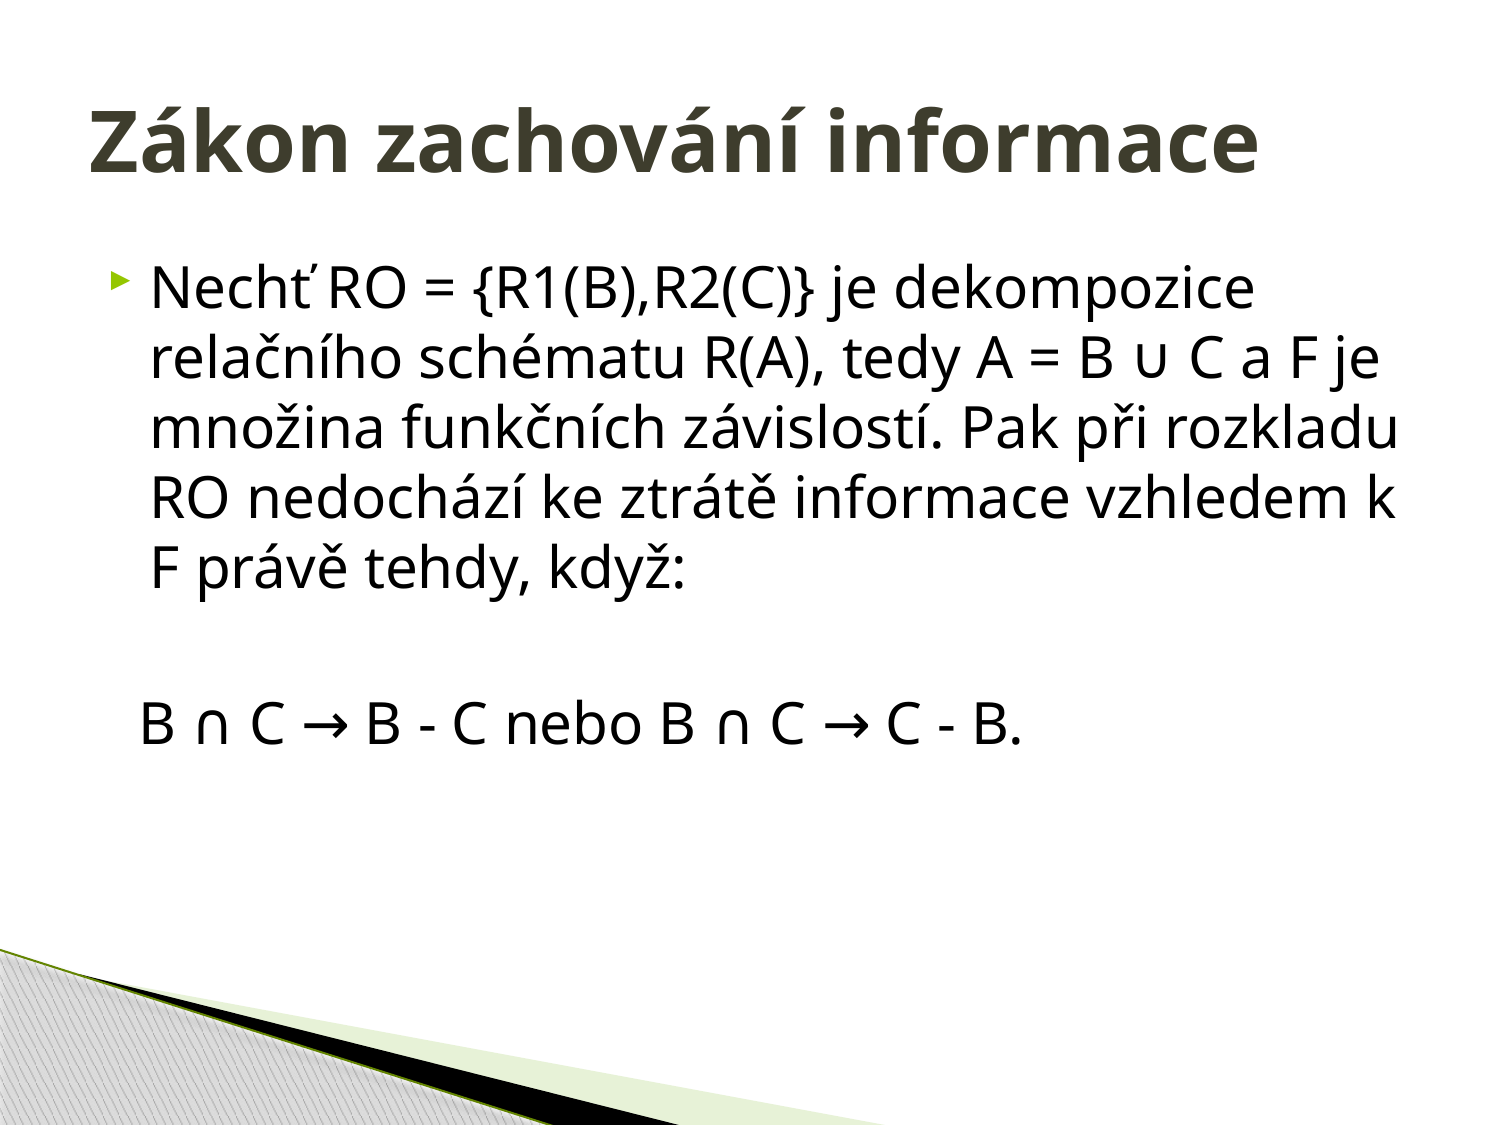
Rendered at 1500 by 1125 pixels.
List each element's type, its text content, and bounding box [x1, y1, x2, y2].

title Zákon zachování informace [75, 45, 1425, 233]
list Nechť RO = {R1(B),R2(C)} je dekompozice relačního schématu R(A), tedy A = B ∪ C a F je množina funkčních závislostí. Pak při rozkladu RO nedochází ke ztrátě informace vzhledem k F právě tehdy, když: B ∩ C → B - C nebo B ∩ C → C - B. [75, 243, 1425, 986]
